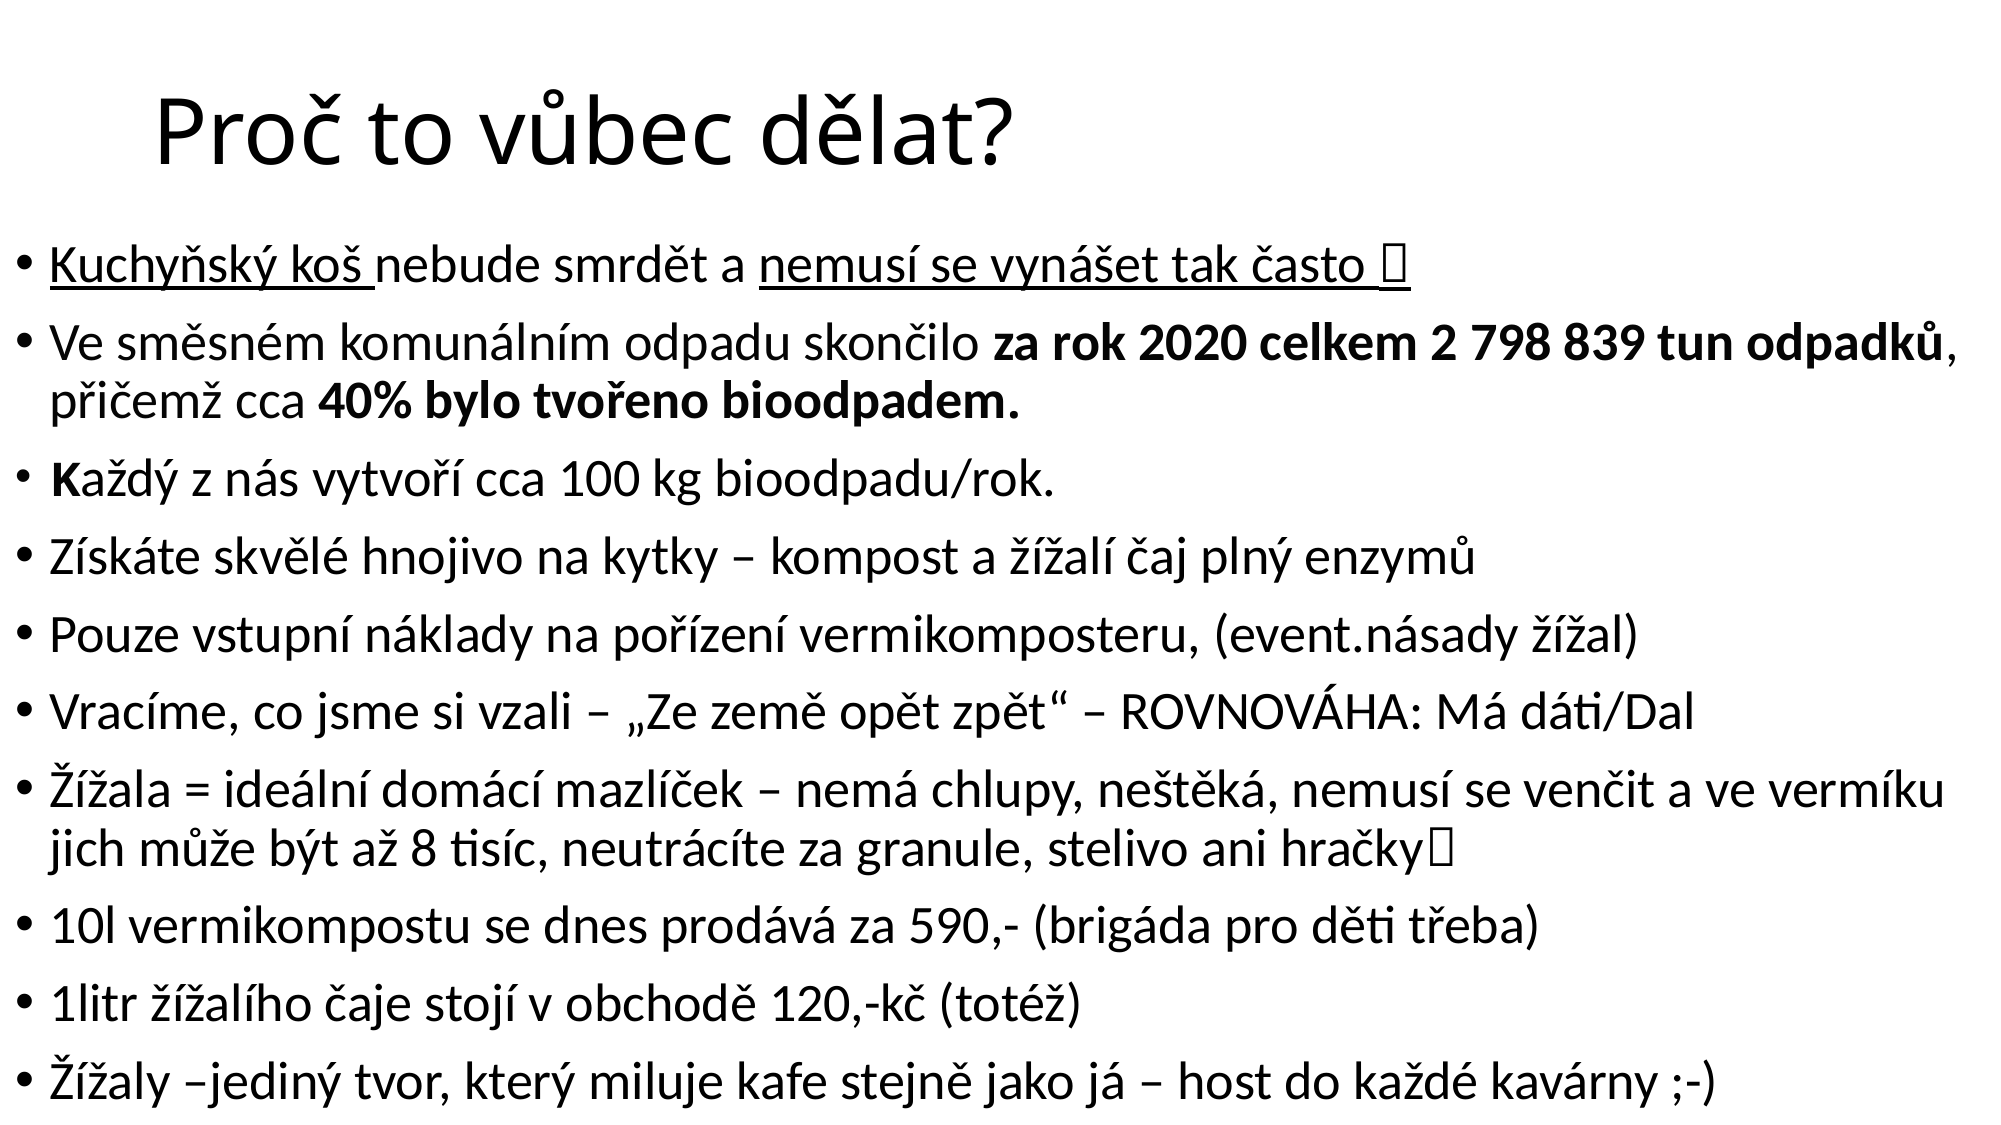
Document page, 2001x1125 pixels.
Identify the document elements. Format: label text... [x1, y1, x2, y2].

list Kuchyňský koš nebude smrdět a nemusí se vynášet tak často  Ve směsném komunálním odpadu skončilo za rok 2020 celkem 2 798 839 tun odpadků, přičemž cca 40% bylo tvořeno bioodpadem. Každý z nás vytvoří cca 100 kg bioodpadu/rok. Získáte skvělé hnojivo na kytky – kompost a žížalí čaj plný enzymů Pouze vstupní náklady na pořízení vermikomposteru, (event.násady žížal) Vracíme, co jsme si vzali – „Ze země opět zpět“ – ROVNOVÁHA: Má dáti/Dal Žížala = ideální domácí mazlíček – nemá chlupy, neštěká, nemusí se venčit a ve vermíku jich může být až 8 tisíc, neutrácíte za granule, stelivo ani hračky 10l vermikompostu se dnes prodává za 590,- (brigáda pro děti třeba) 1litr žížalího čaje stojí v obchodě 120,-kč (totéž) Žížaly –jediný tvor, který miluje kafe stejně jako já – host do každé kavárny ;-) [0, 228, 2000, 1125]
title Proč to vůbec dělat? [137, 59, 1863, 210]
